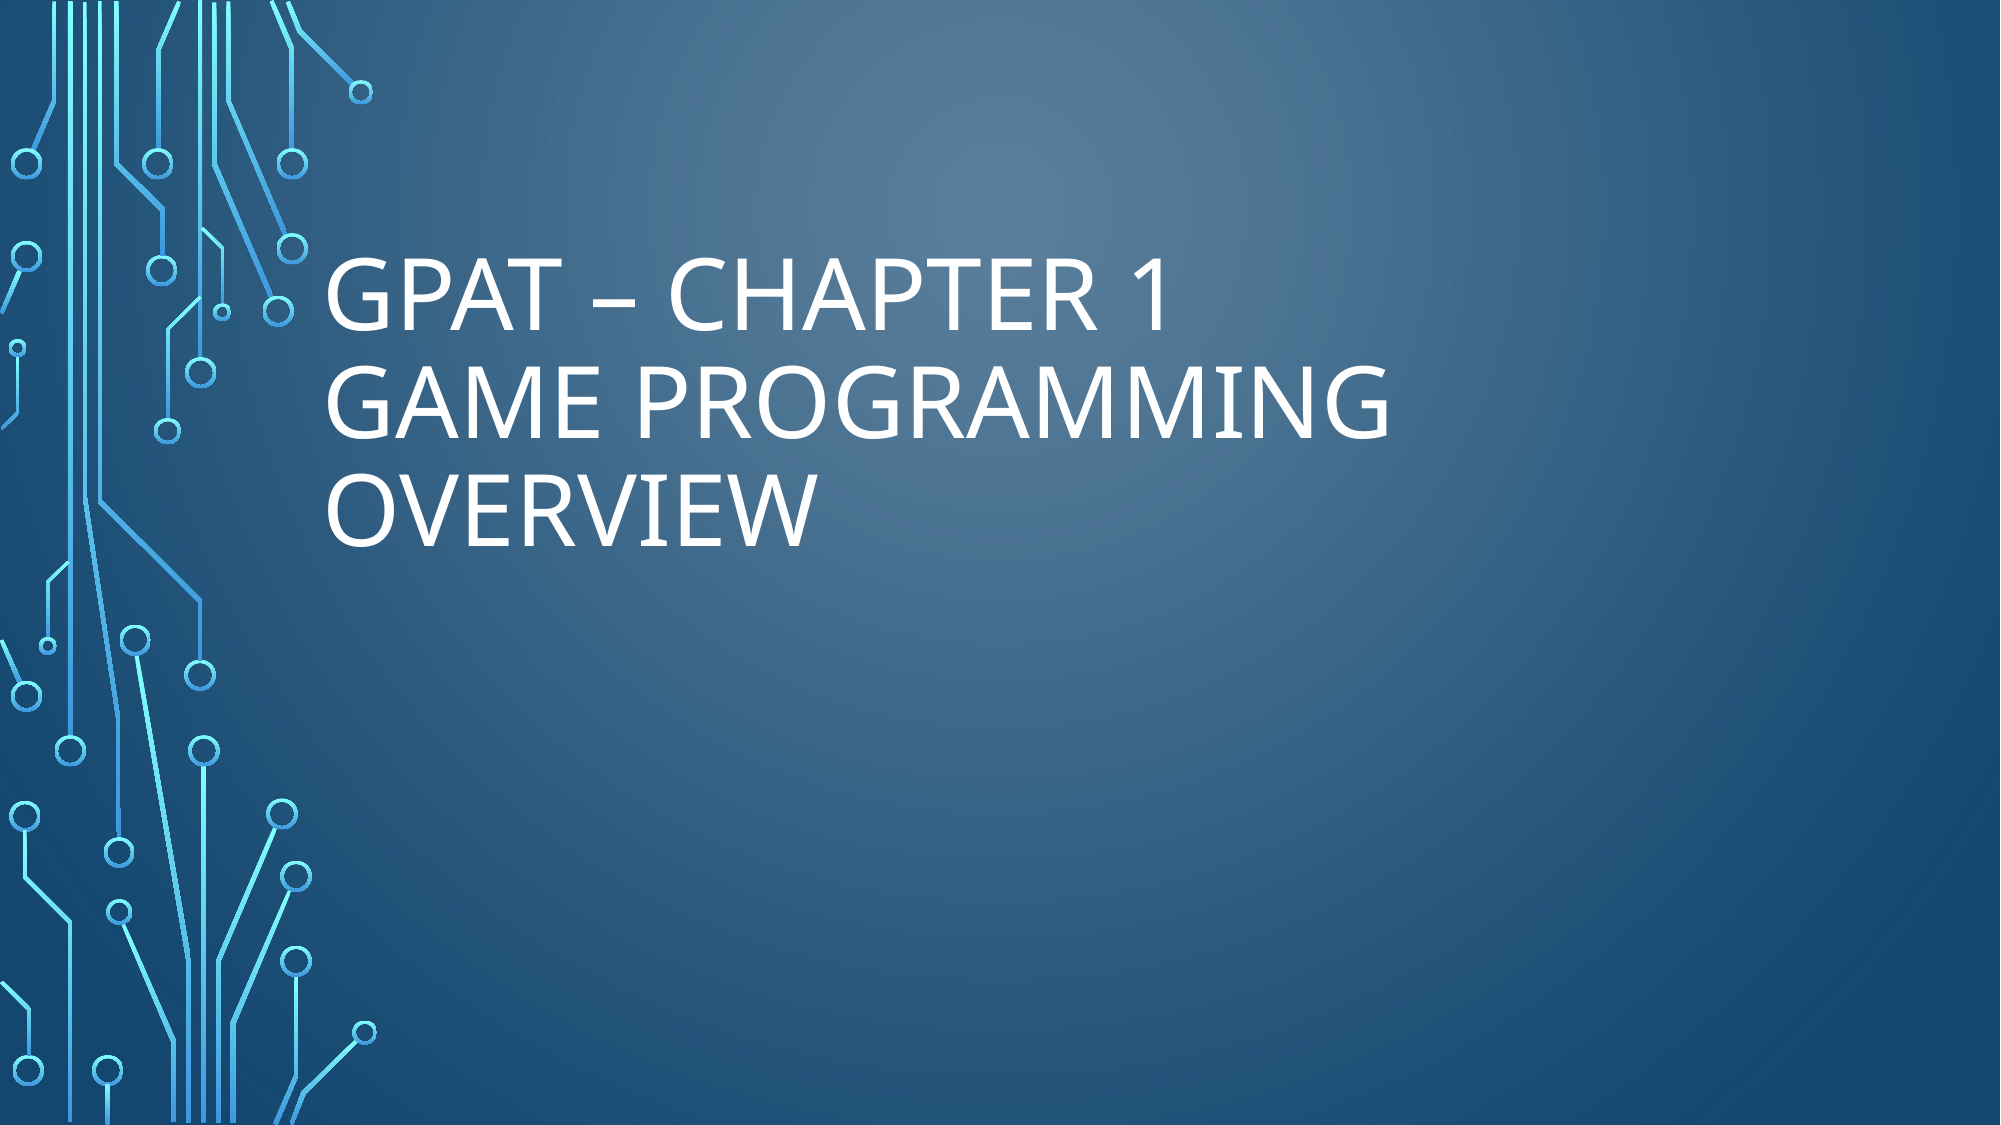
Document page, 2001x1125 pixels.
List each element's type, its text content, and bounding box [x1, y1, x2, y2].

title GPAT – Chapter 1 Game Programming Overview [307, 184, 1750, 576]
